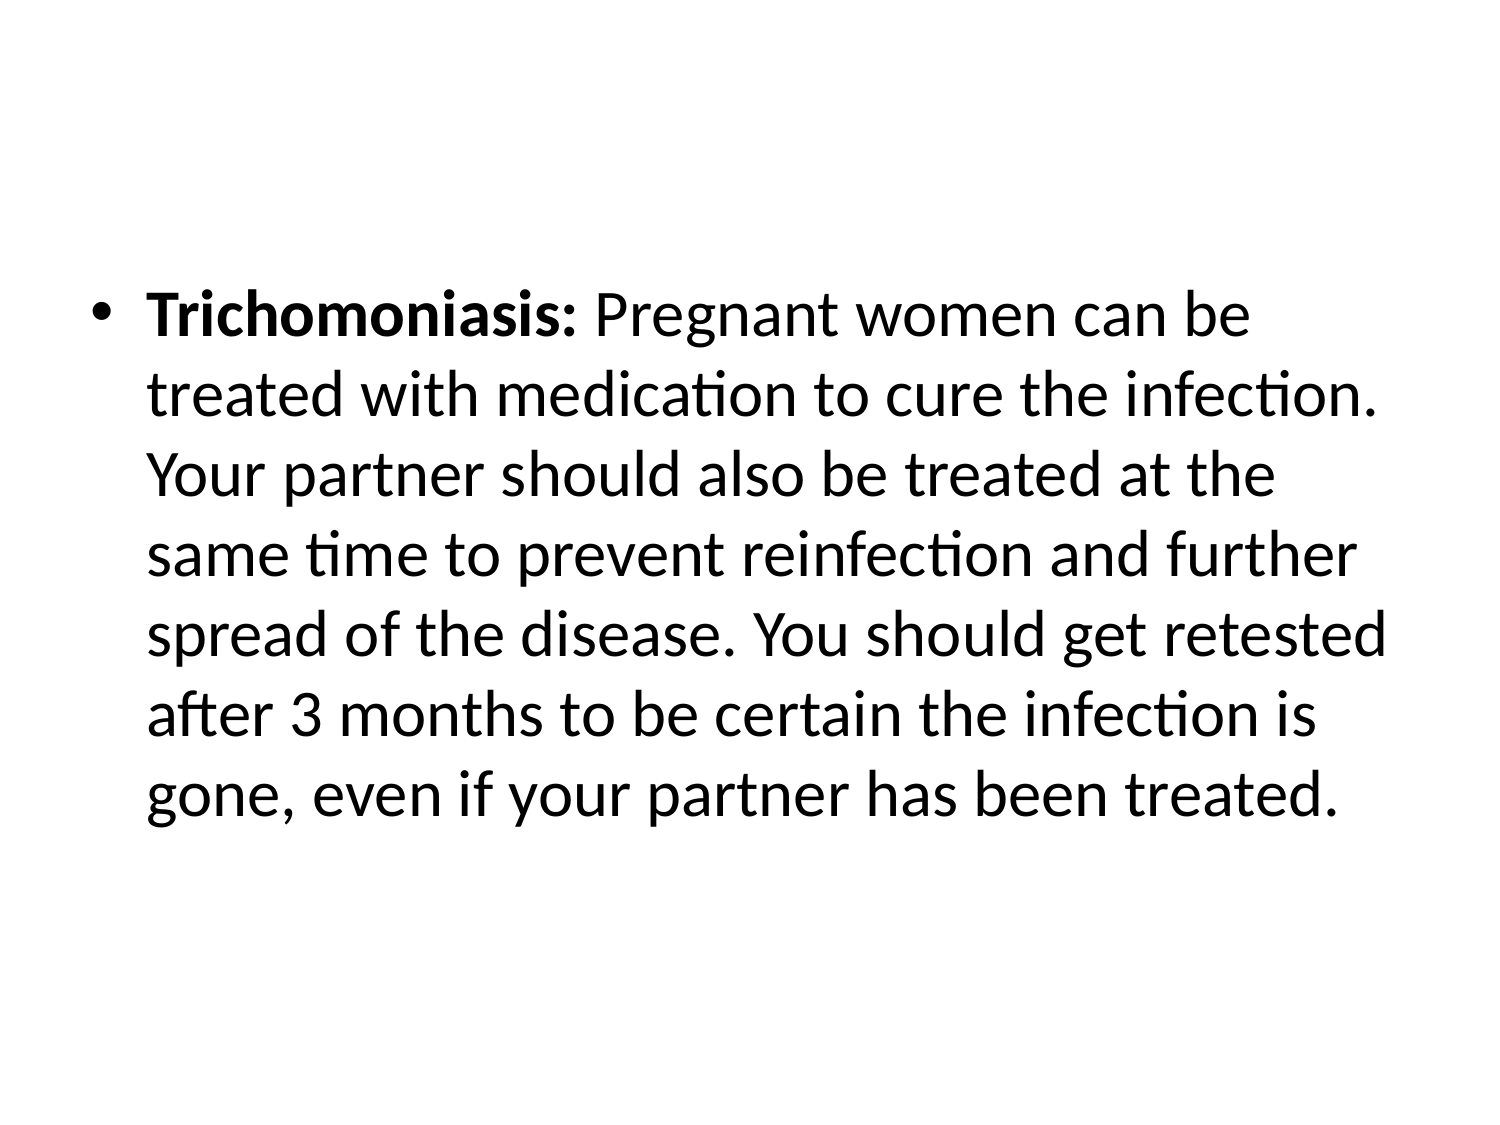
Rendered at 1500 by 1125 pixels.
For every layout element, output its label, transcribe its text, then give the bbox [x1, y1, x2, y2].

list Trichomoniasis: Pregnant women can be treated with medication to cure the infection. Your partner should also be treated at the same time to prevent reinfection and further spread of the disease. You should get retested after 3 months to be certain the infection is gone, even if your partner has been treated. [75, 262, 1425, 1005]
